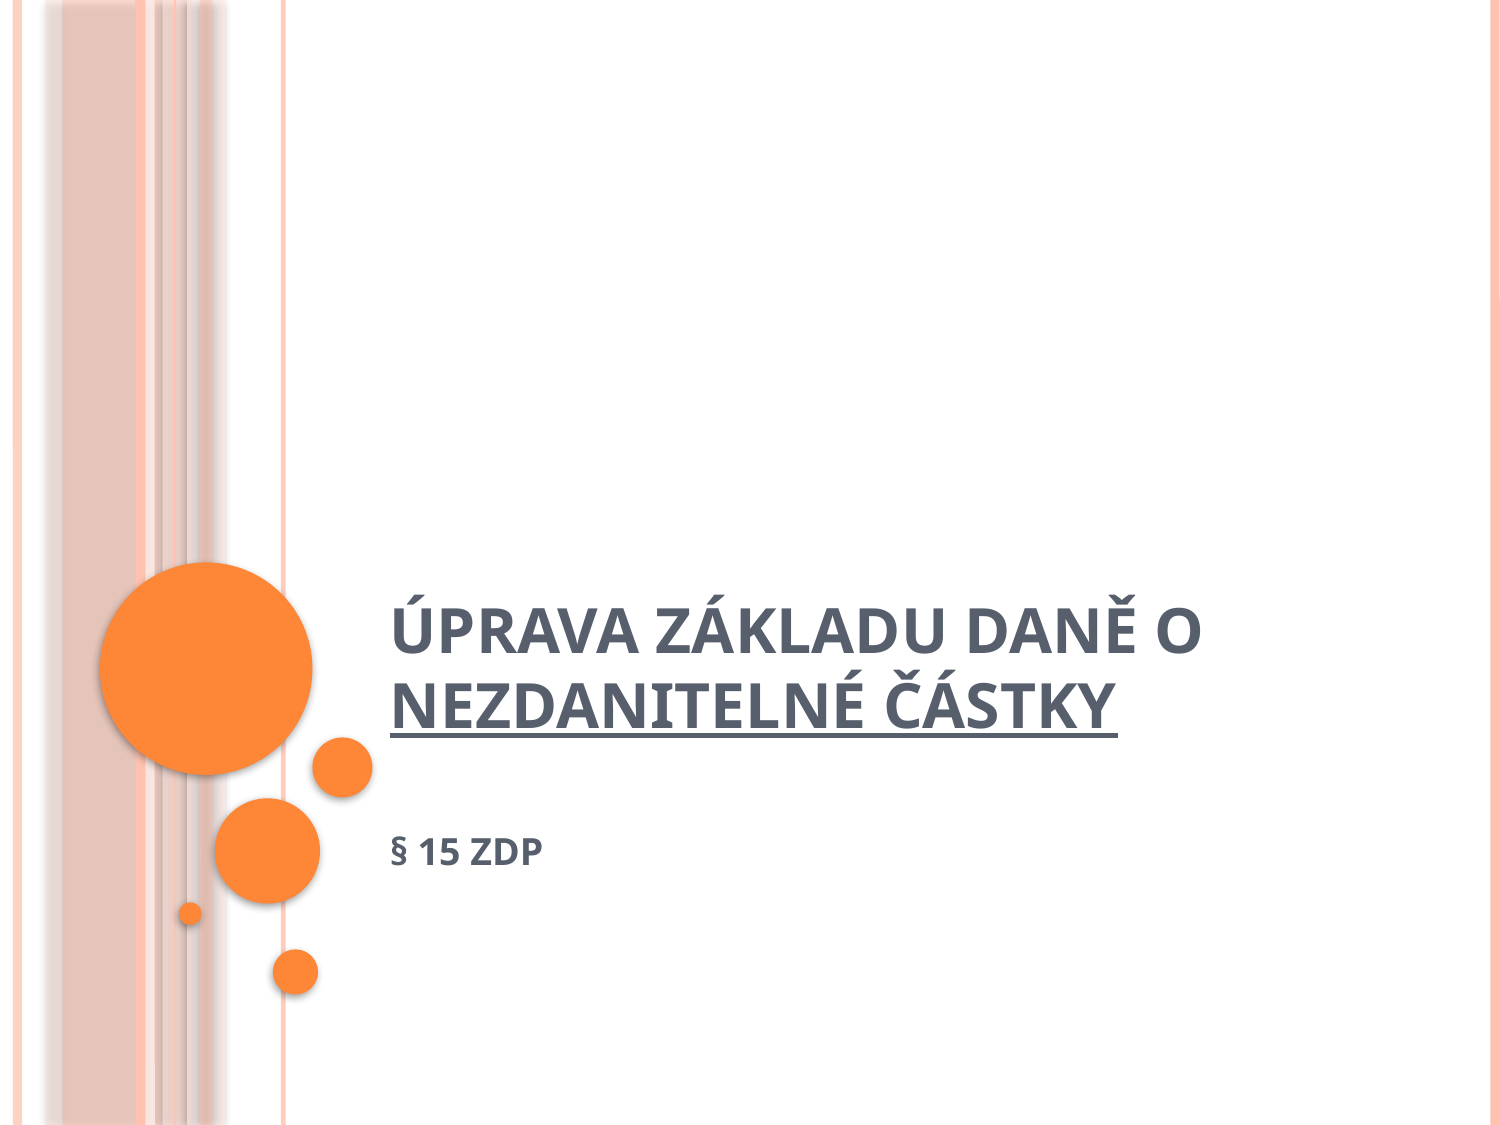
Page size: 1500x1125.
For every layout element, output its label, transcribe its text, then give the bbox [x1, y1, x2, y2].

subtitle § 15 ZDP [375, 820, 1388, 1046]
title Úprava základu daně o nezdanitelné částky [375, 512, 1388, 820]
